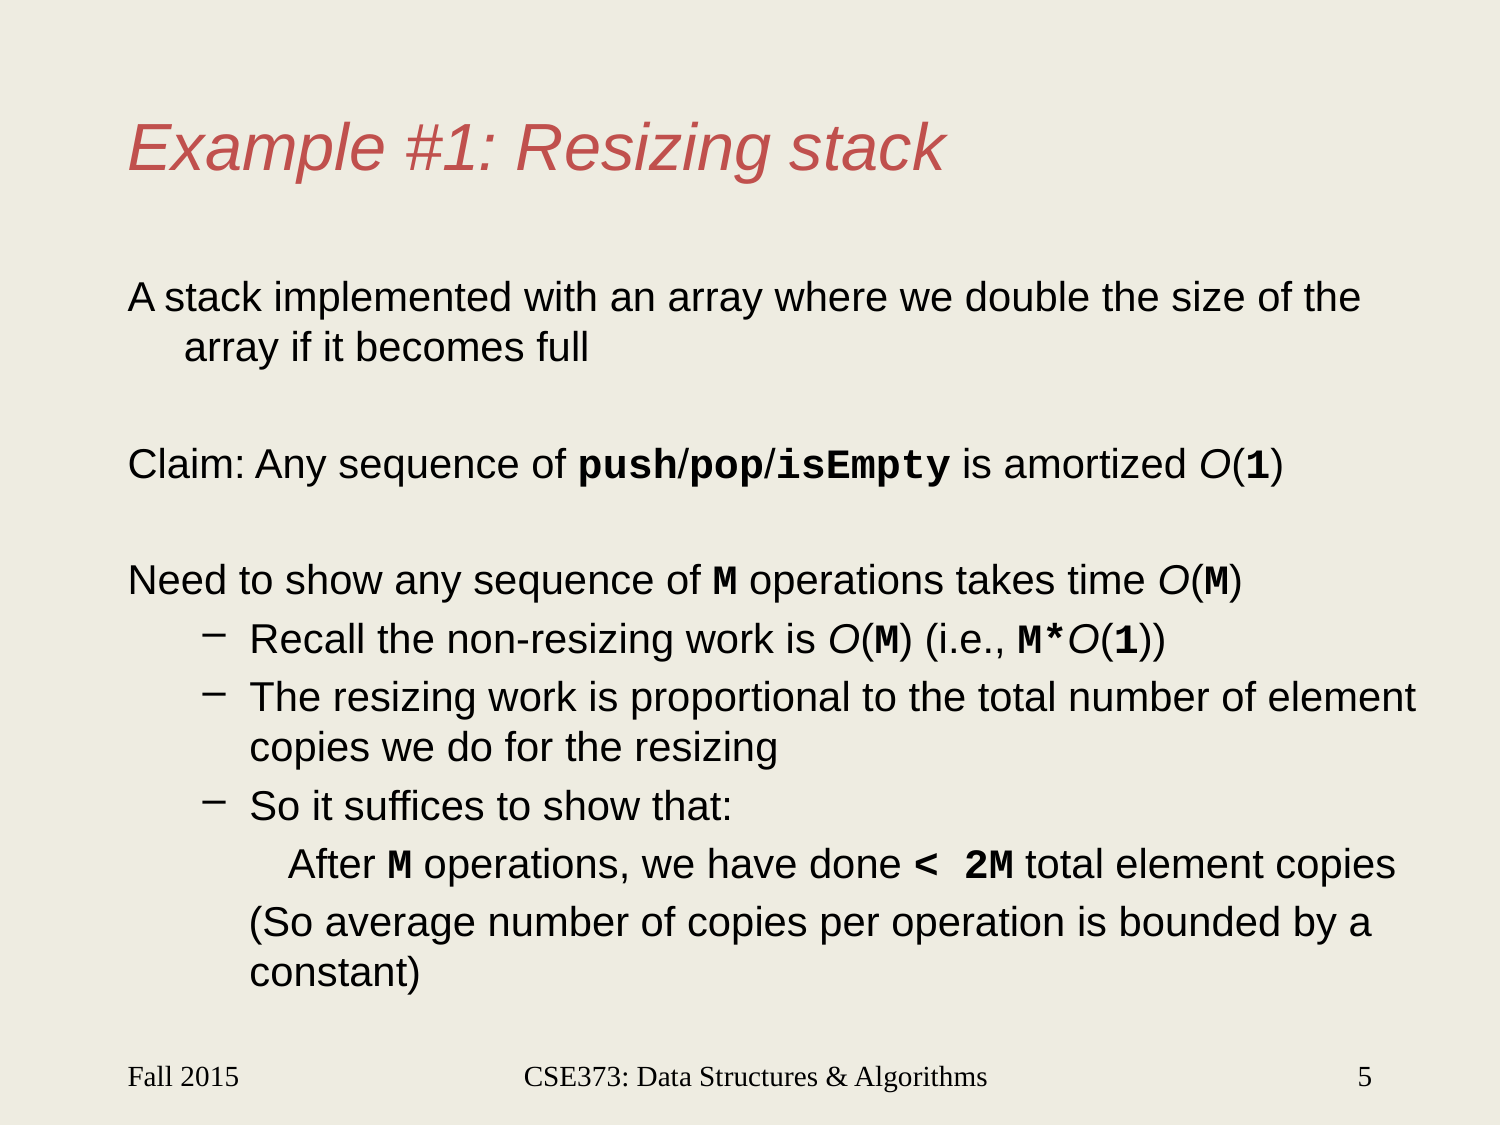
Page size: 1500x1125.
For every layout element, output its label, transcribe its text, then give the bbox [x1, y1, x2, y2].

list A stack implemented with an array where we double the size of the array if it becomes full Claim: Any sequence of push/pop/isEmpty is amortized O(1) Need to show any sequence of M operations takes time O(M) Recall the non-resizing work is O(M) (i.e., M*O(1)) The resizing work is proportional to the total number of element copies we do for the resizing So it suffices to show that: After M operations, we have done < 2M total element copies (So average number of copies per operation is bounded by a constant) [112, 262, 1451, 1001]
footer CSE373: Data Structures & Algorithms [474, 1049, 1038, 1125]
slide_number Fall 2015 [112, 1049, 426, 1125]
title Example #1: Resizing stack [112, 49, 1388, 238]
slide_number 5 [1074, 1049, 1388, 1125]
